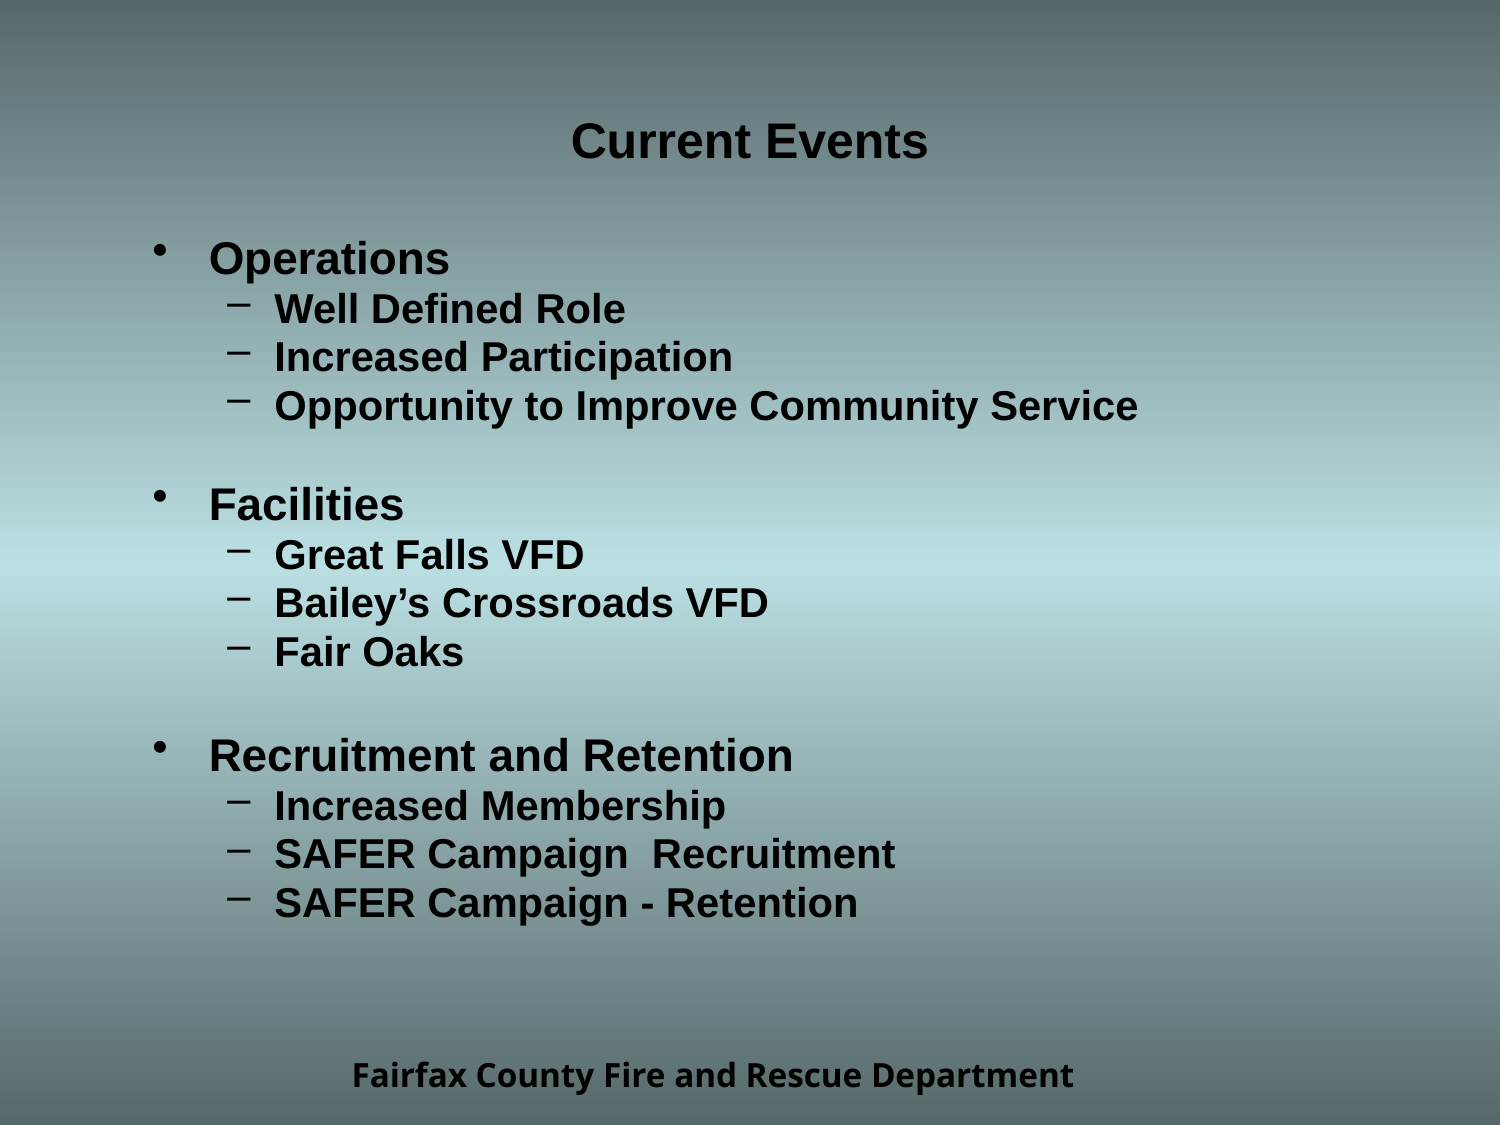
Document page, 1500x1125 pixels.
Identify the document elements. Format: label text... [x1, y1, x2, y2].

list Operations Well Defined Role Increased Participation Opportunity to Improve Community Service Facilities Great Falls VFD Bailey’s Crossroads VFD Fair Oaks Recruitment and Retention Increased Membership SAFER Campaign Recruitment SAFER Campaign - Retention [137, 212, 1375, 1050]
title Current Events [75, 45, 1425, 233]
